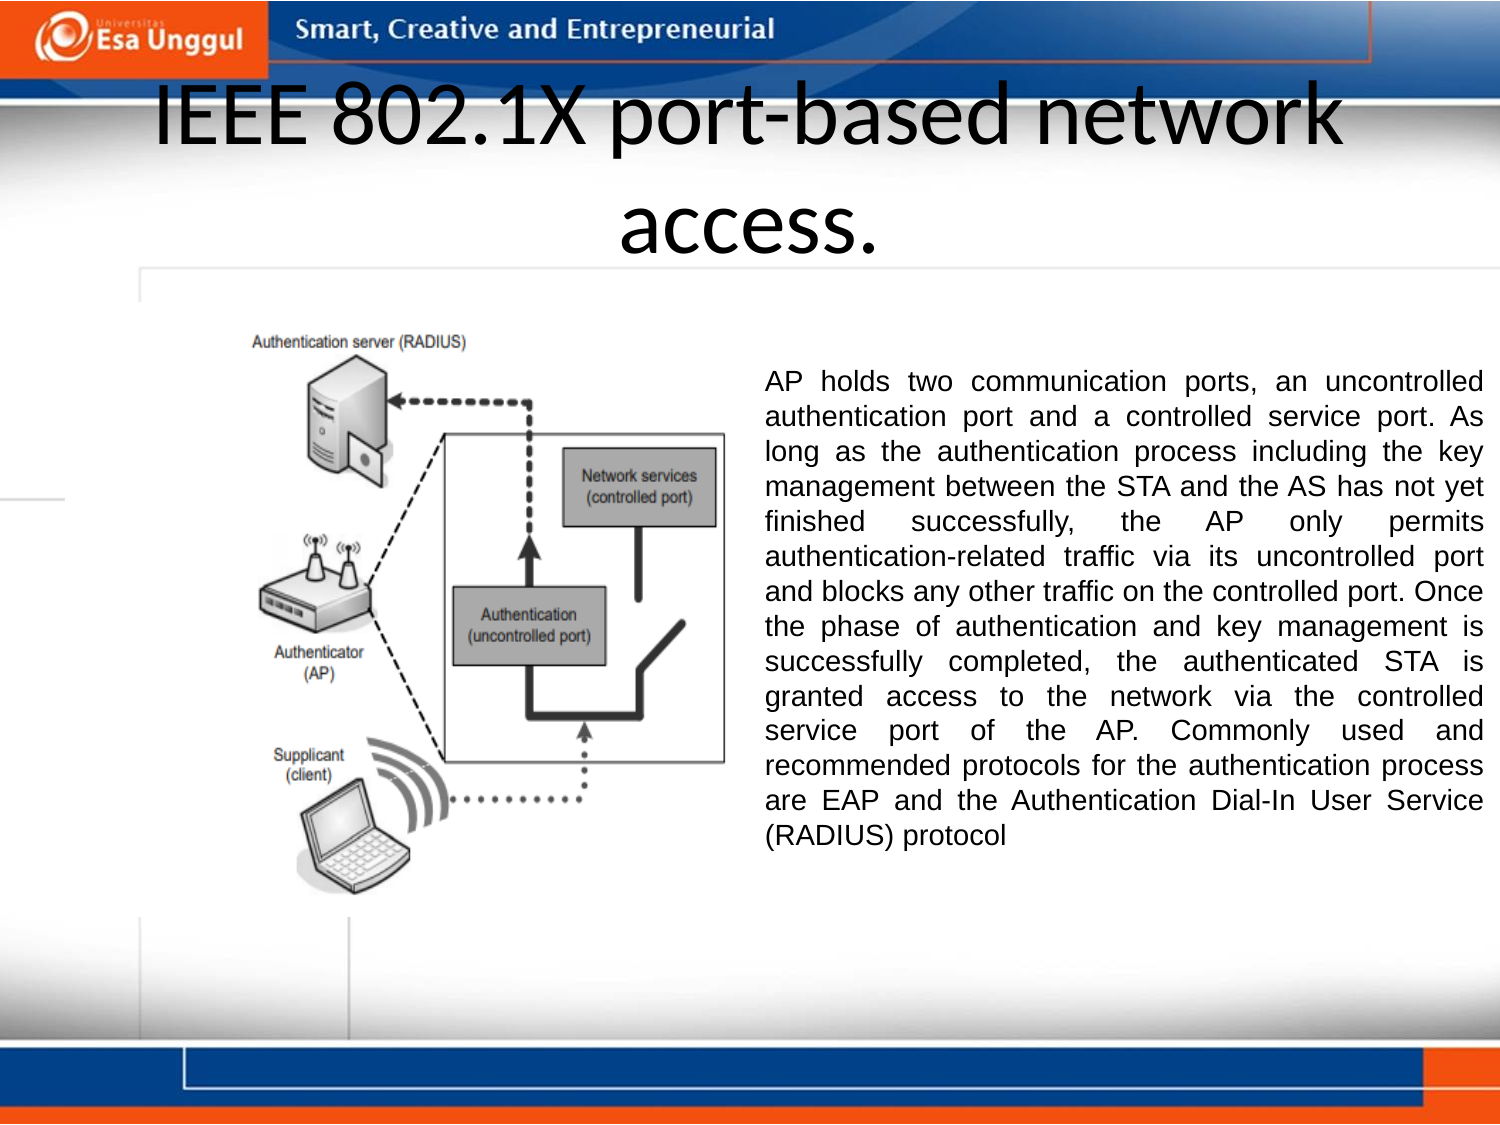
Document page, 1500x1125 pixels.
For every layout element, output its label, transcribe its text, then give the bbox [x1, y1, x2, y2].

title IEEE 802.1X port-based network access. [75, 45, 1425, 233]
text_box AP holds two communication ports, an uncontrolled authentication port and a controlled service port. As long as the authentication process including the key management between the STA and the AS has not yet finished successfully, the AP only permits authentication-related traffic via its uncontrolled port and blocks any other traffic on the controlled port. Once the phase of authentication and key management is successfully completed, the authenticated STA is granted access to the network via the controlled service port of the AP. Commonly used and recommended protocols for the authentication process are EAP and the Authentication Dial-In User Service (RADIUS) protocol [908, 354, 1500, 859]
picture [0, 1, 1500, 1124]
